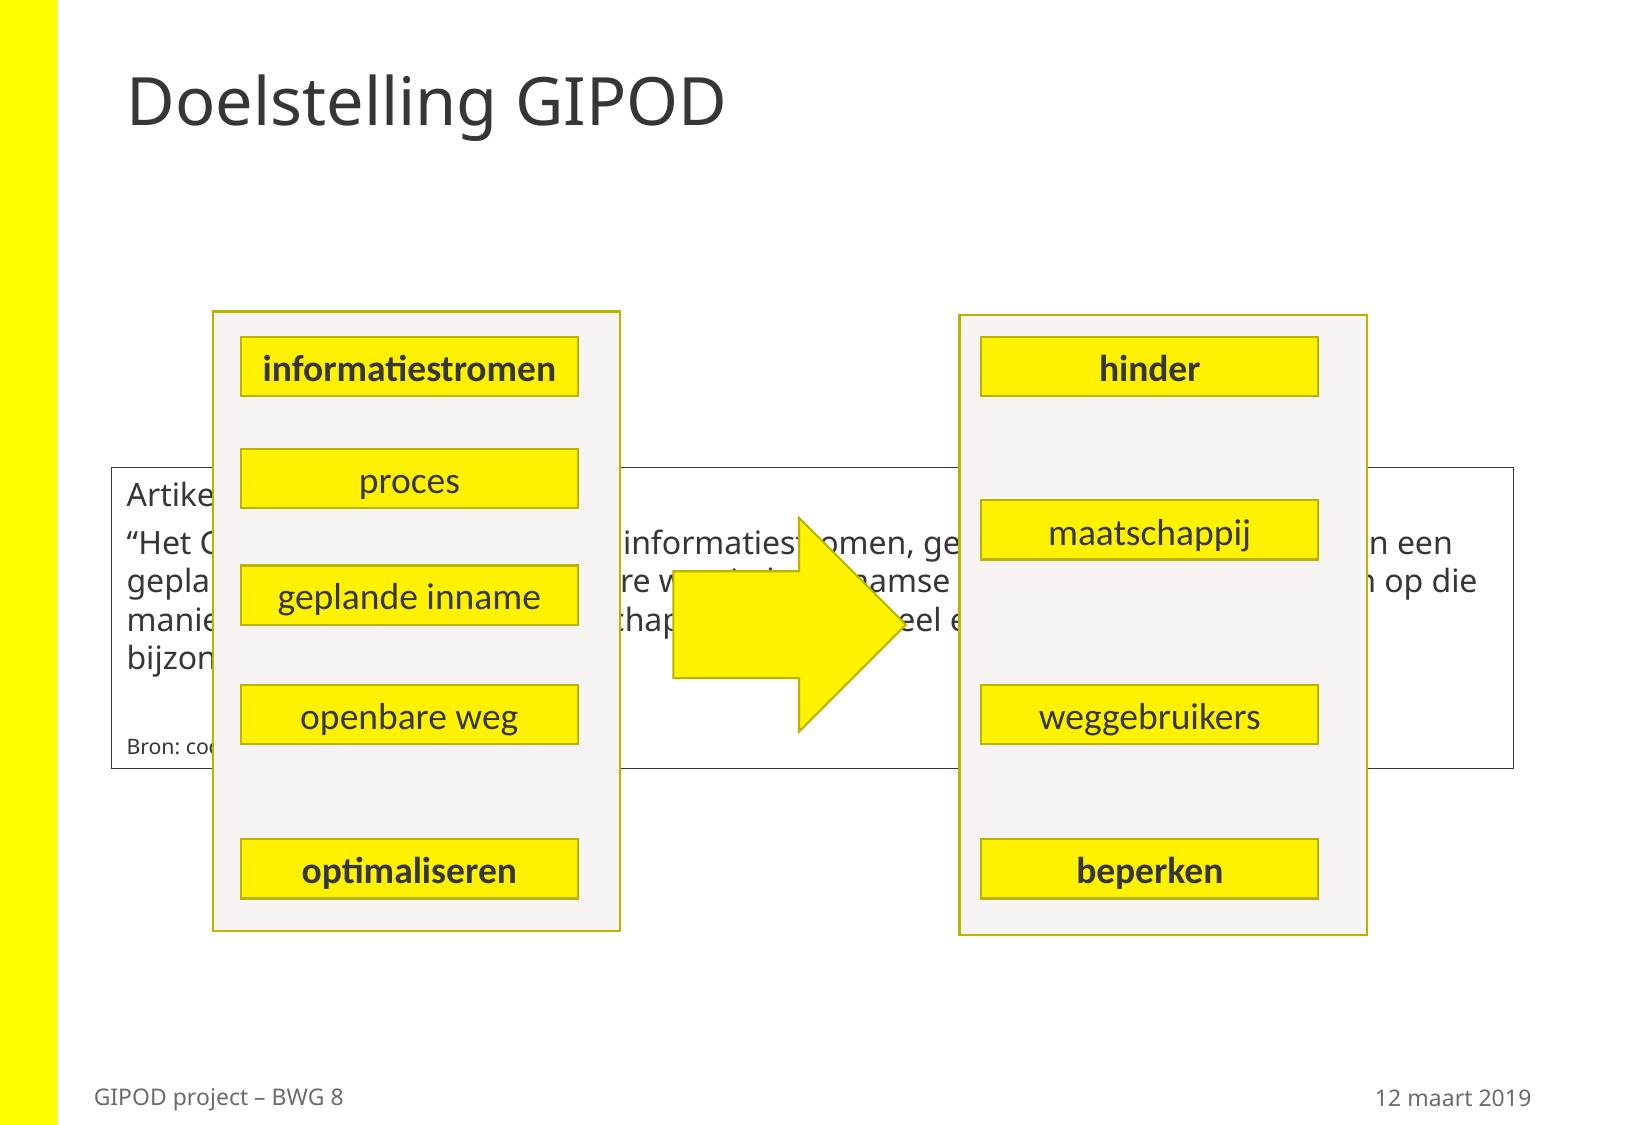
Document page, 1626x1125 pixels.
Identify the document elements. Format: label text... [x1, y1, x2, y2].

text_box Artikel 4, GIPOD-decreet. “Het GIPOD heeft tot doel om de informatiestromen, gerelateerd aan het proces van een geplande inname van de openbare weg in het Vlaamse Gewest, te optimaliseren en op die manier de hinder voor de maatschappij in haar geheel en de weggebruikers in het bijzonder te beperken.” Bron: codex.vlaanderen.be [1368, 467, 1514, 769]
slide_number 12 maart 2019 [1076, 1083, 1547, 1112]
text_box Artikel 4, GIPOD-decreet. “Het GIPOD heeft tot doel om de informatiestromen, gerelateerd aan het proces van een geplande inname van de openbare weg in het Vlaamse Gewest, te optimaliseren en op die manier de hinder voor de maatschappij in haar geheel en de weggebruikers in het bijzonder te beperken.” Bron: codex.vlaanderen.be [621, 467, 958, 769]
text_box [959, 314, 1367, 935]
text_box Artikel 4, GIPOD-decreet. “Het GIPOD heeft tot doel om de informatiestromen, gerelateerd aan het proces van een geplande inname van de openbare weg in het Vlaamse Gewest, te optimaliseren en op die manier de hinder voor de maatschappij in haar geheel en de weggebruikers in het bijzonder te beperken.” Bron: codex.vlaanderen.be [111, 467, 212, 769]
title Doelstelling GIPOD [111, 59, 1514, 222]
text_box [672, 515, 908, 735]
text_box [212, 311, 620, 932]
footer GIPOD project – BWG 8 [78, 1083, 1077, 1113]
